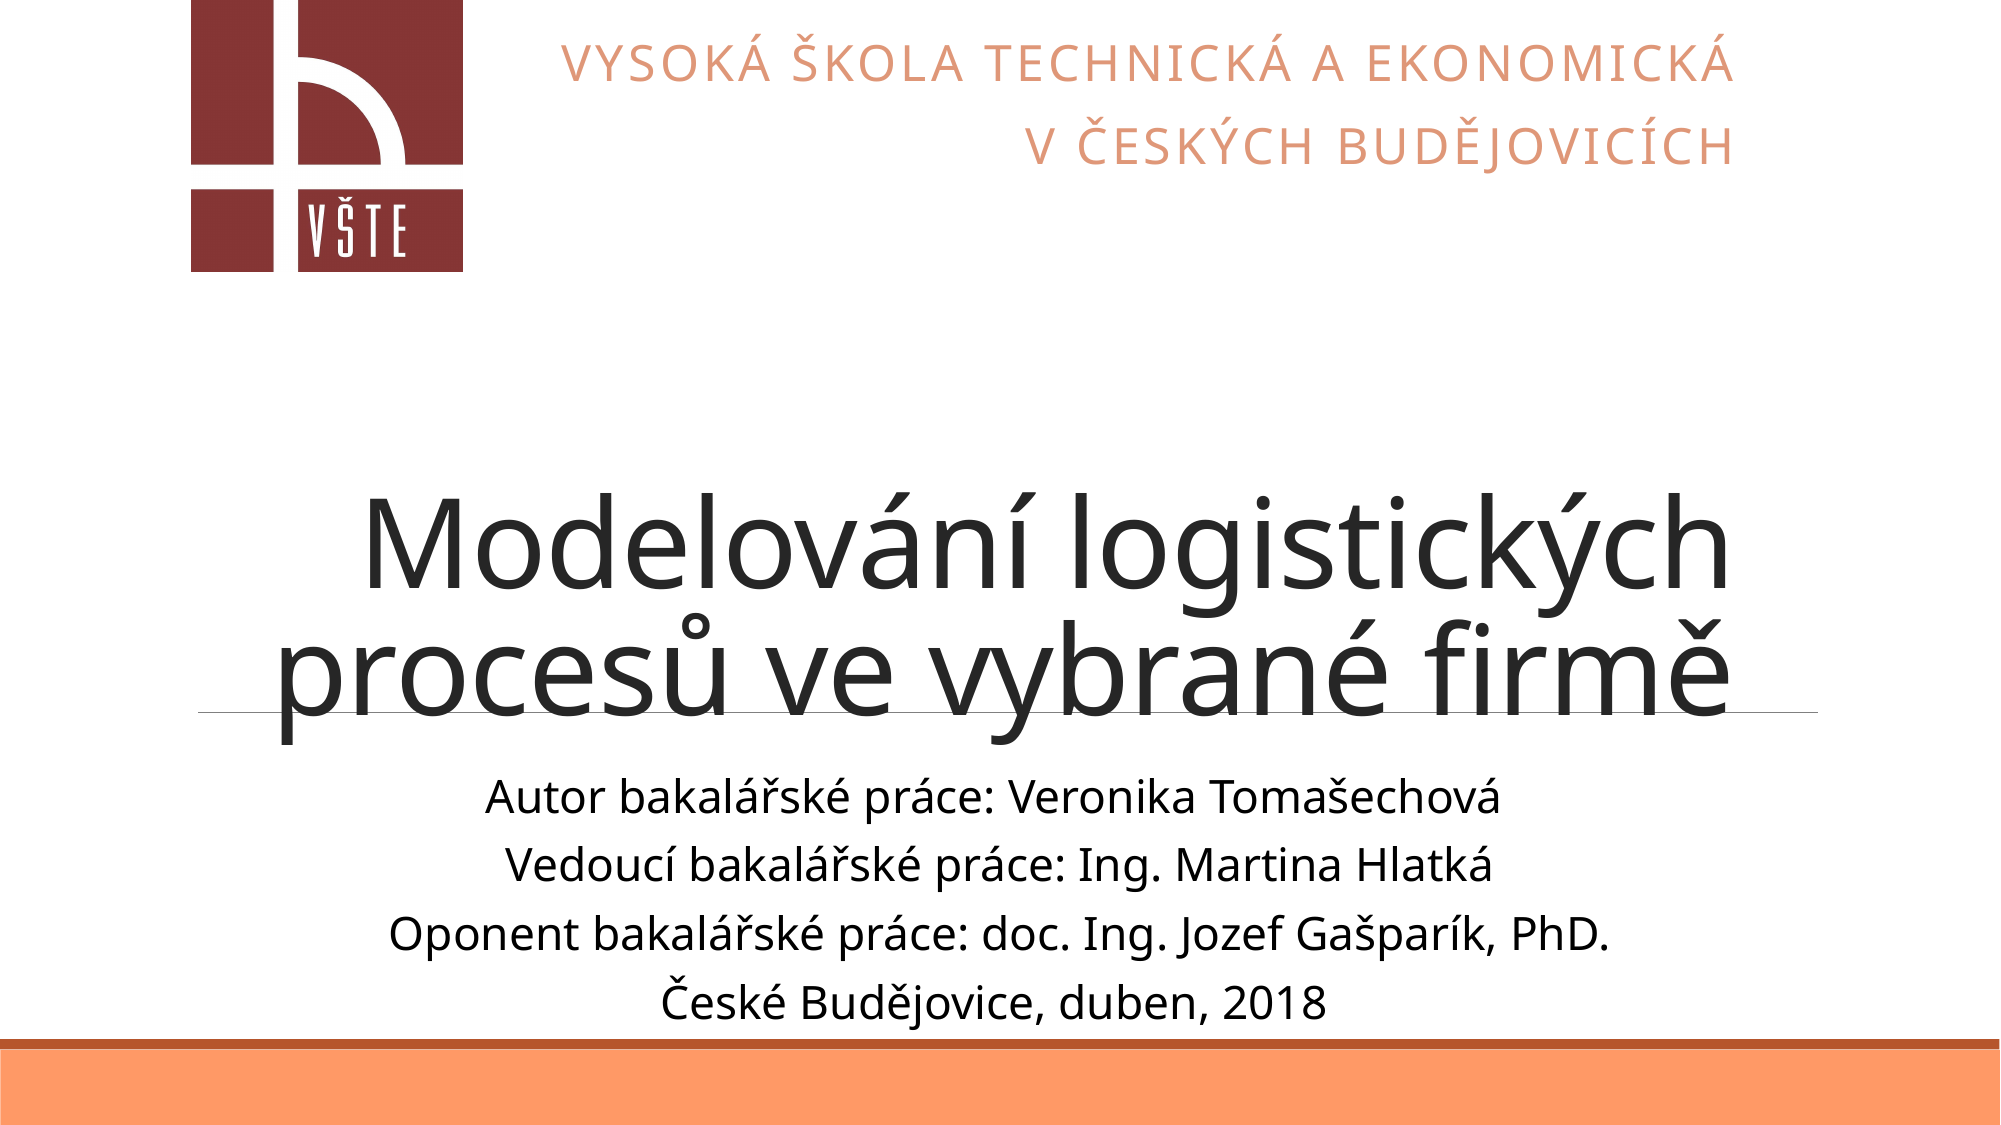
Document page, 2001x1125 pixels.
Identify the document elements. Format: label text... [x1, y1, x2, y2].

text_box Autor bakalářské práce: Veronika Tomašechová Vedoucí bakalářské práce: Ing. Martina Hlatká Oponent bakalářské práce: doc. Ing. Jozef Gašparík, PhD. České Budějovice, duben, 2018 [249, 765, 1750, 1038]
subtitle Vysoká škola technická a ekonomická v Českých Budějovicích [249, 30, 1750, 303]
picture [190, 0, 464, 273]
title Modelování logistických procesů ve vybrané firmě [249, 357, 1750, 749]
